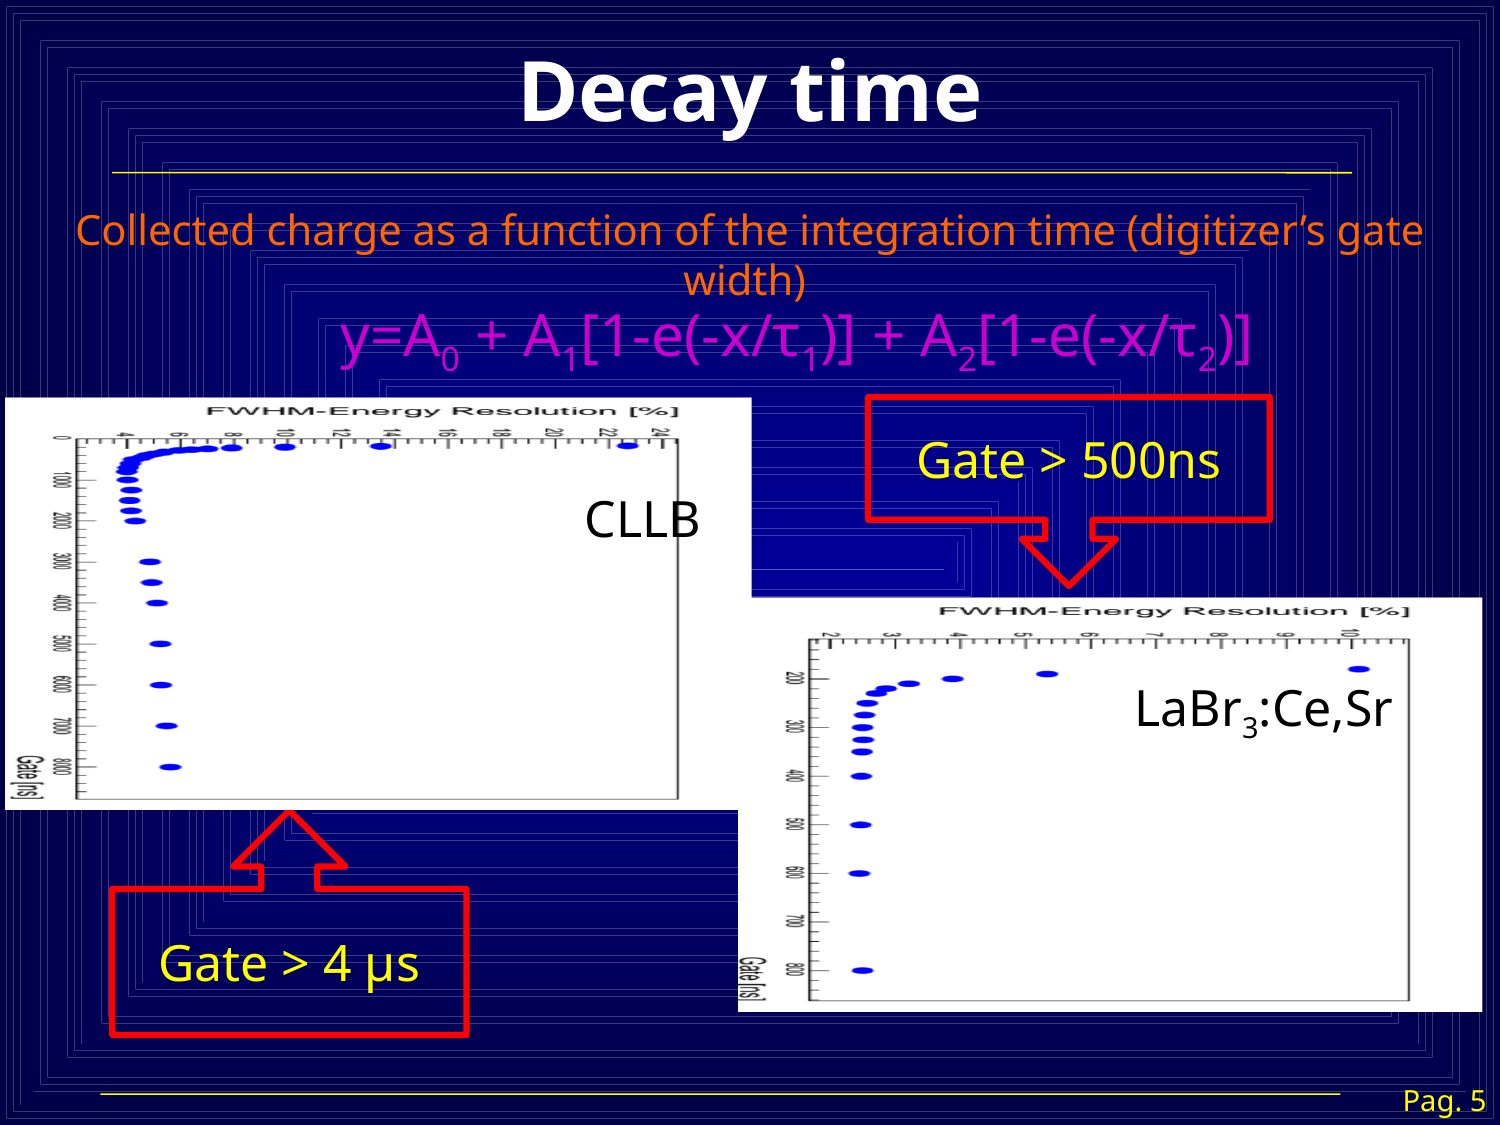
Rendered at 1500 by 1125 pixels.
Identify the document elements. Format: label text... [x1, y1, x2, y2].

text_box Gate > 4 μs [112, 889, 467, 1035]
text_box y=A0 + A1[1-e(-x/τ1)] + A2[1-e(-x/τ2)] [589, 290, 1317, 386]
picture [903, 432, 1318, 1125]
text_box Pag. 5 [1387, 1074, 1500, 1125]
text_box Gate > 500ns [868, 397, 1270, 520]
text_box Collected charge as a function of the integration time (digitizer’s gate width) [0, 196, 1500, 311]
text_box CLLB [589, 479, 716, 555]
text_box Decay time [0, 31, 1500, 146]
picture [171, 229, 585, 977]
text_box LaBr3:Ce,Sr [1322, 668, 1409, 752]
